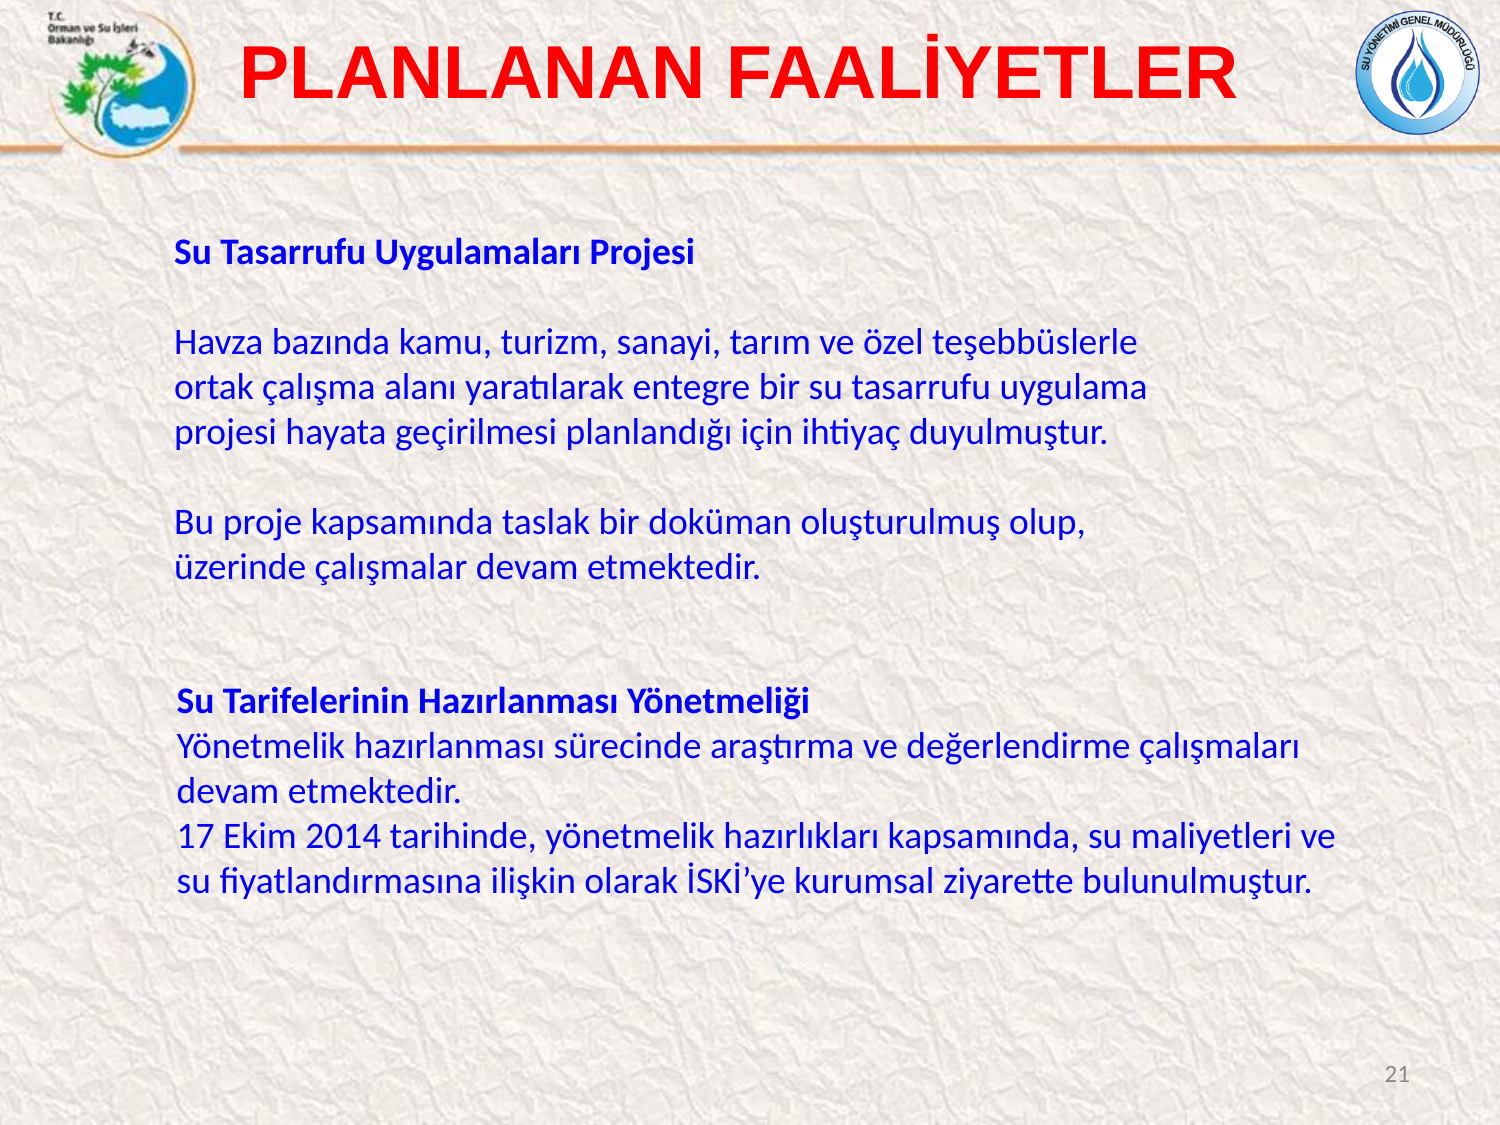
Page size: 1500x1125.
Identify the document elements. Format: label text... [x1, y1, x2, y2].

text_box PLANLANAN FAALİYETLER [64, 0, 1415, 138]
text_box Su Tarifelerinin Hazırlanması Yönetmeliği Yönetmelik hazırlanması sürecinde araştırma ve değerlendirme çalışmaları devam etmektedir. 17 Ekim 2014 tarihinde, yönetmelik hazırlıkları kapsamında, su maliyetleri ve su fiyatlandırmasına ilişkin olarak İSKİ’ye kurumsal ziyarette bulunulmuştur. [161, 668, 1376, 909]
slide_number 21 [1074, 1042, 1425, 1103]
text_box Su Tasarrufu Uygulamaları Projesi Havza bazında kamu, turizm, sanayi, tarım ve özel teşebbüslerle ortak çalışma alanı yaratılarak entegre bir su tasarrufu uygulama projesi hayata geçirilmesi planlandığı için ihtiyaç duyulmuştur. Bu proje kapsamında taslak bir doküman oluşturulmuş olup, üzerinde çalışmalar devam etmektedir. [159, 219, 1235, 595]
picture [0, 0, 1500, 1125]
